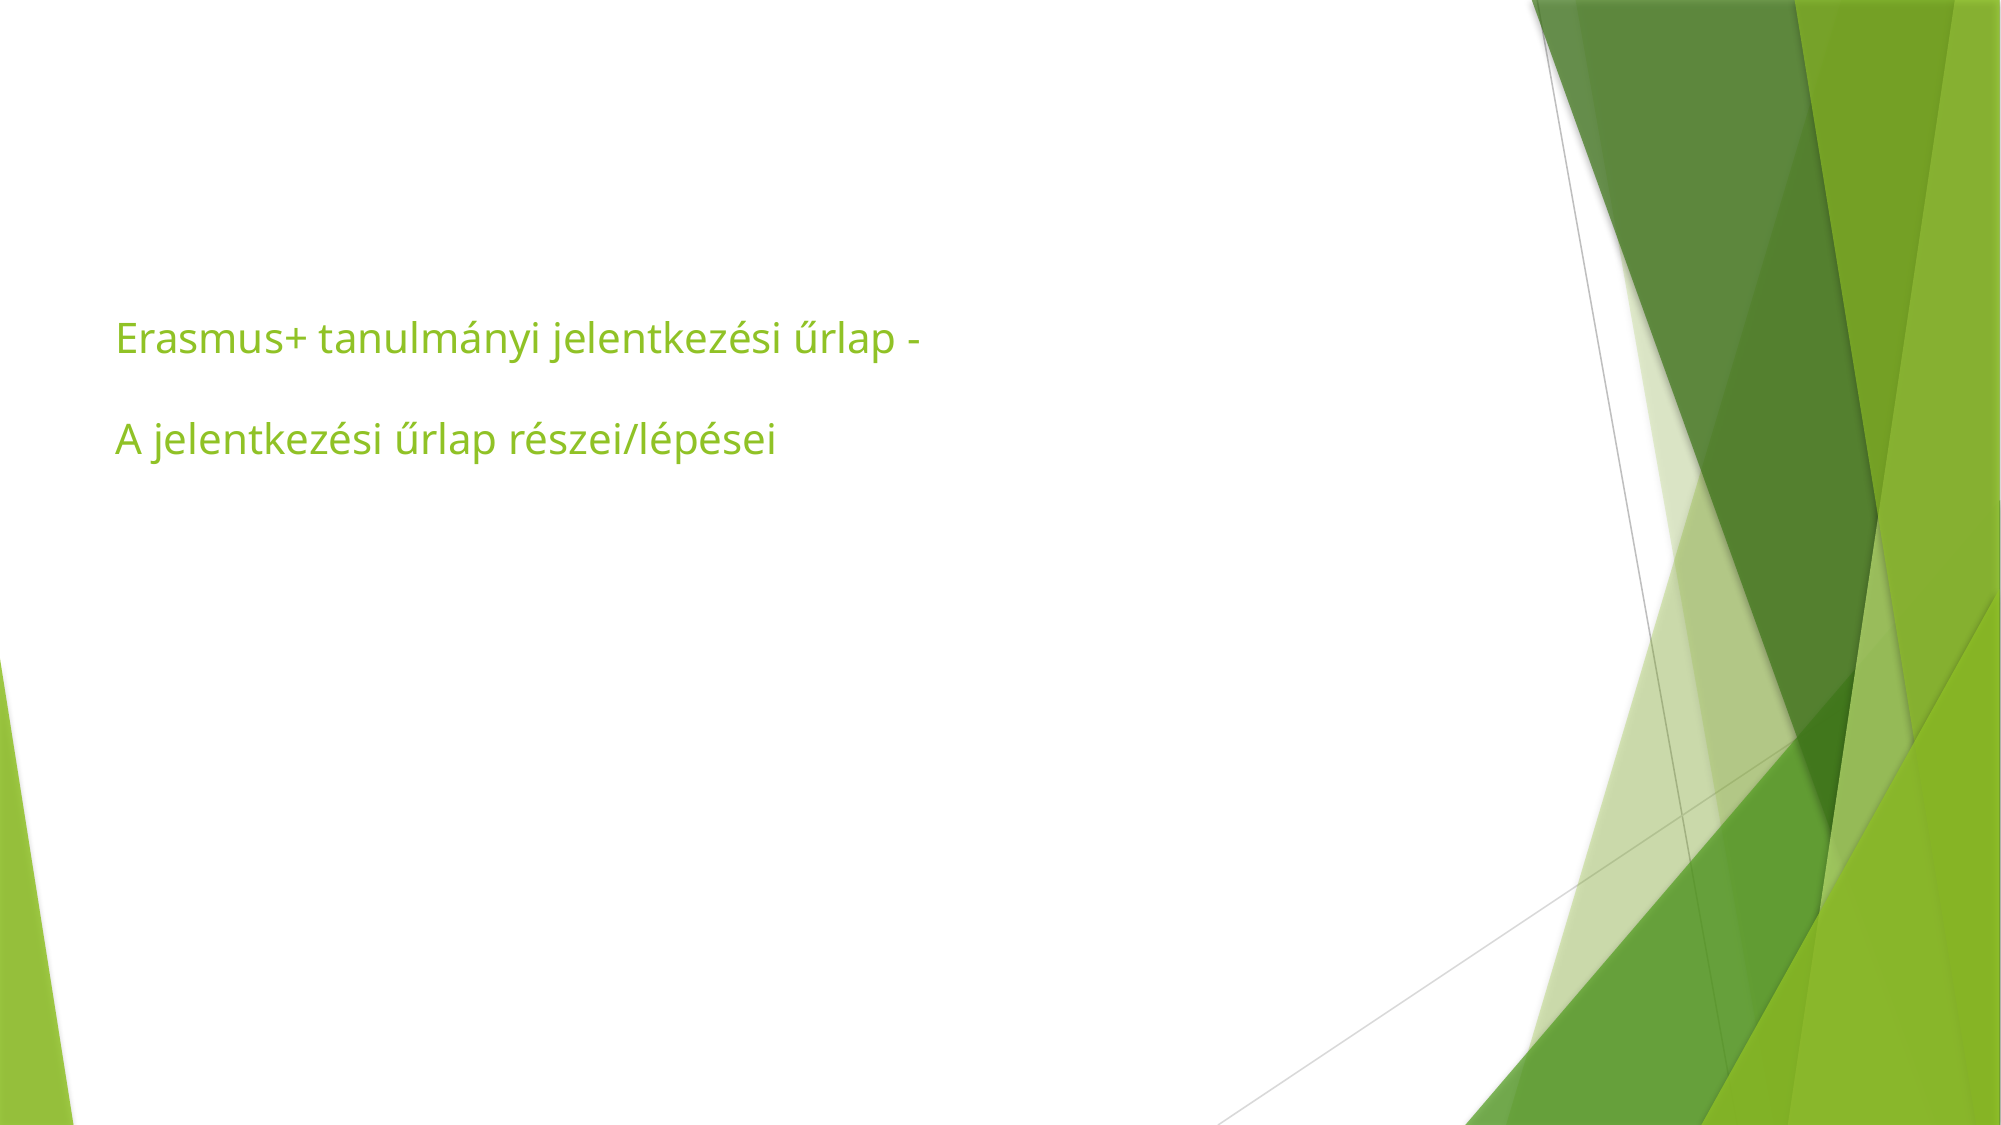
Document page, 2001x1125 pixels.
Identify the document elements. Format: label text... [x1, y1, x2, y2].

title Erasmus+ tanulmányi jelentkezési űrlap - A jelentkezési űrlap részei/lépései [100, 304, 1511, 521]
